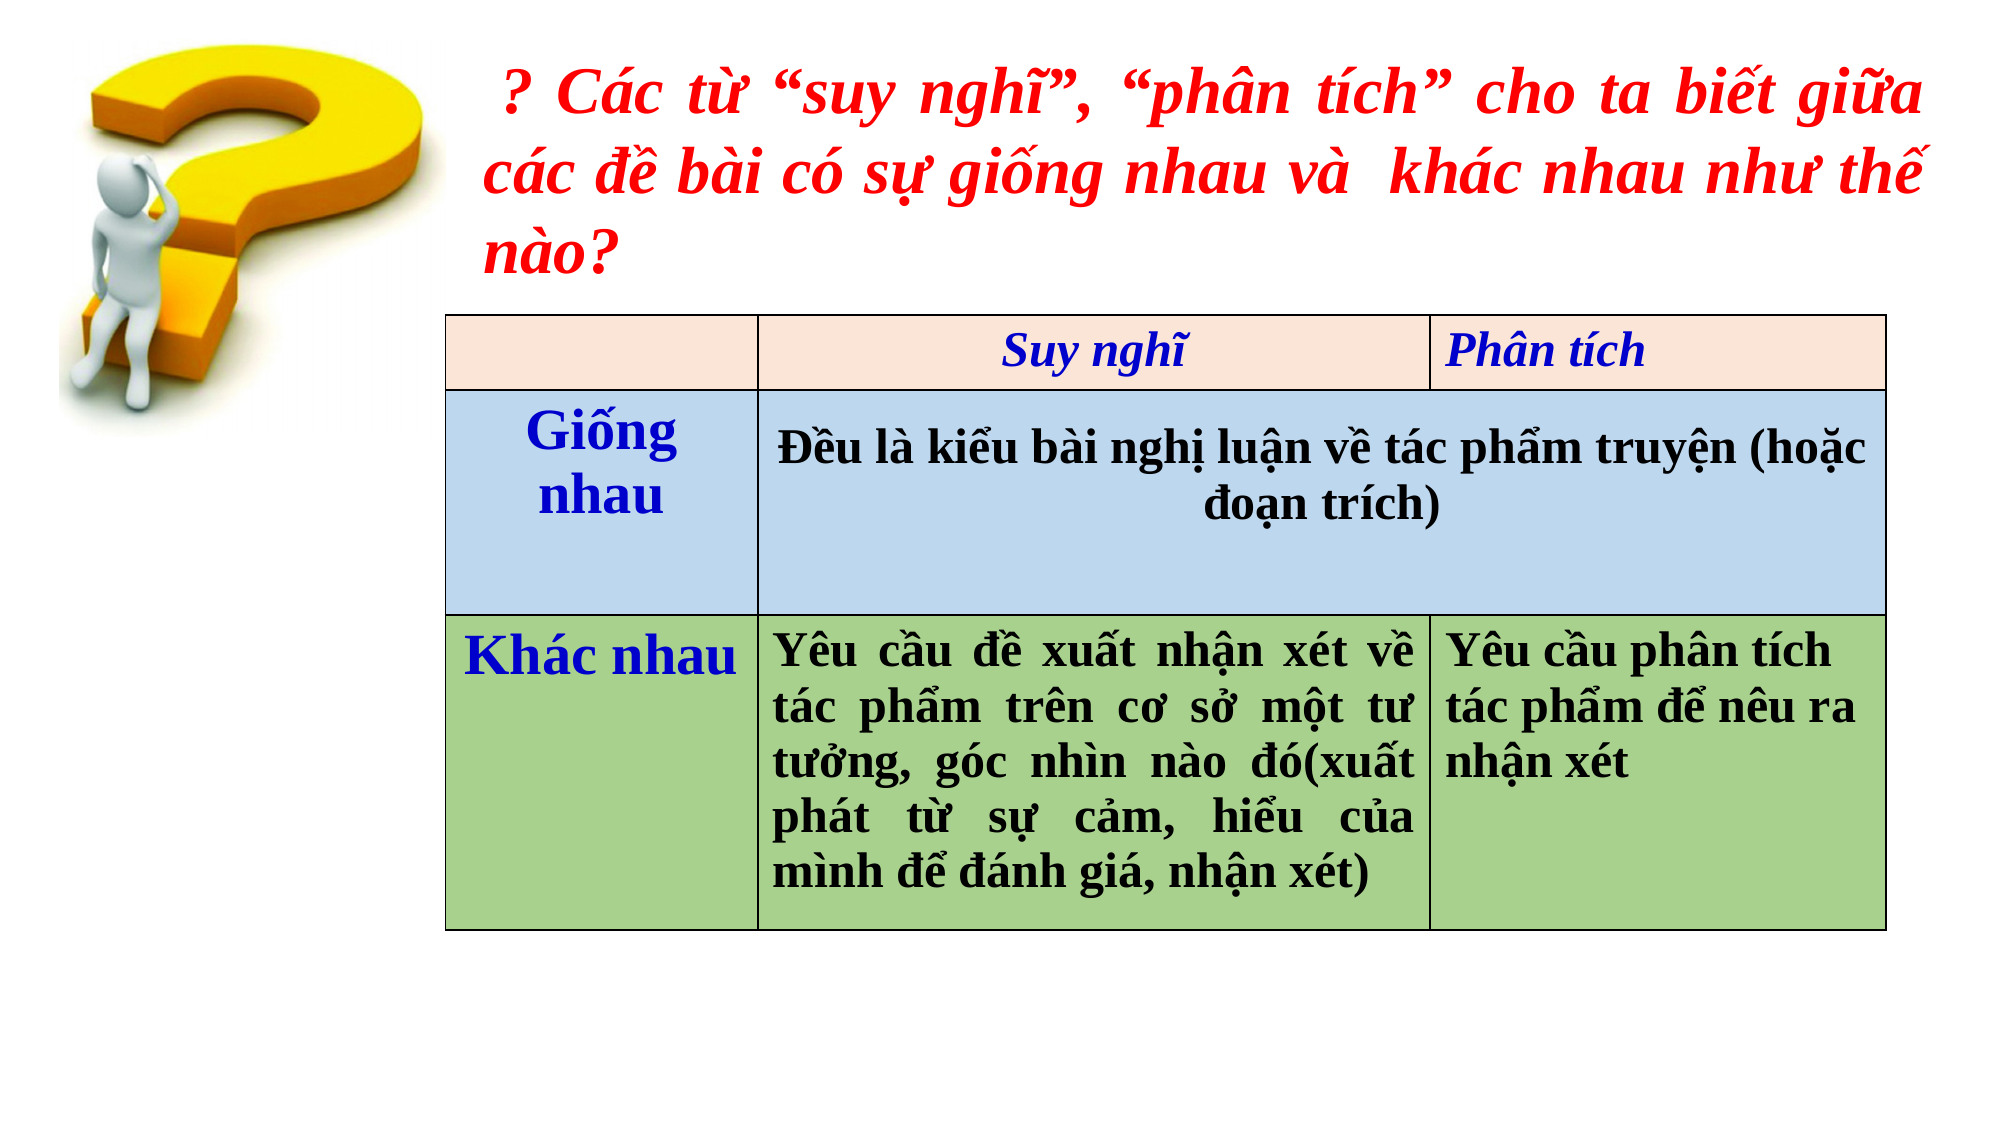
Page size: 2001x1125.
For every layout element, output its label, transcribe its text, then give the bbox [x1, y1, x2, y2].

table_cell Khác nhau [446, 616, 757, 929]
text_box ? Các từ “suy nghĩ”, “phân tích” cho ta biết giữa các đề bài có sự giống nhau và khác nhau như thế nào? [468, 39, 1941, 294]
table_cell Yêu cầu đề xuất nhận xét về tác phẩm trên cơ sở một tư tưởng, góc nhìn nào đó(xuất phát từ sự cảm, hiểu của mình để đánh giá, nhận xét) [759, 616, 1429, 929]
table_cell Giống nhau [446, 391, 757, 614]
table_header Suy nghĩ [759, 316, 1429, 389]
picture [59, 39, 446, 437]
table_cell Đều là kiểu bài nghị luận về tác phẩm truyện (hoặc đoạn trích) [759, 391, 1885, 614]
table_header [446, 316, 757, 389]
table_header Phân tích [1431, 316, 1885, 389]
table_cell Yêu cầu phân tích tác phẩm để nêu ra nhận xét [1431, 616, 1885, 929]
